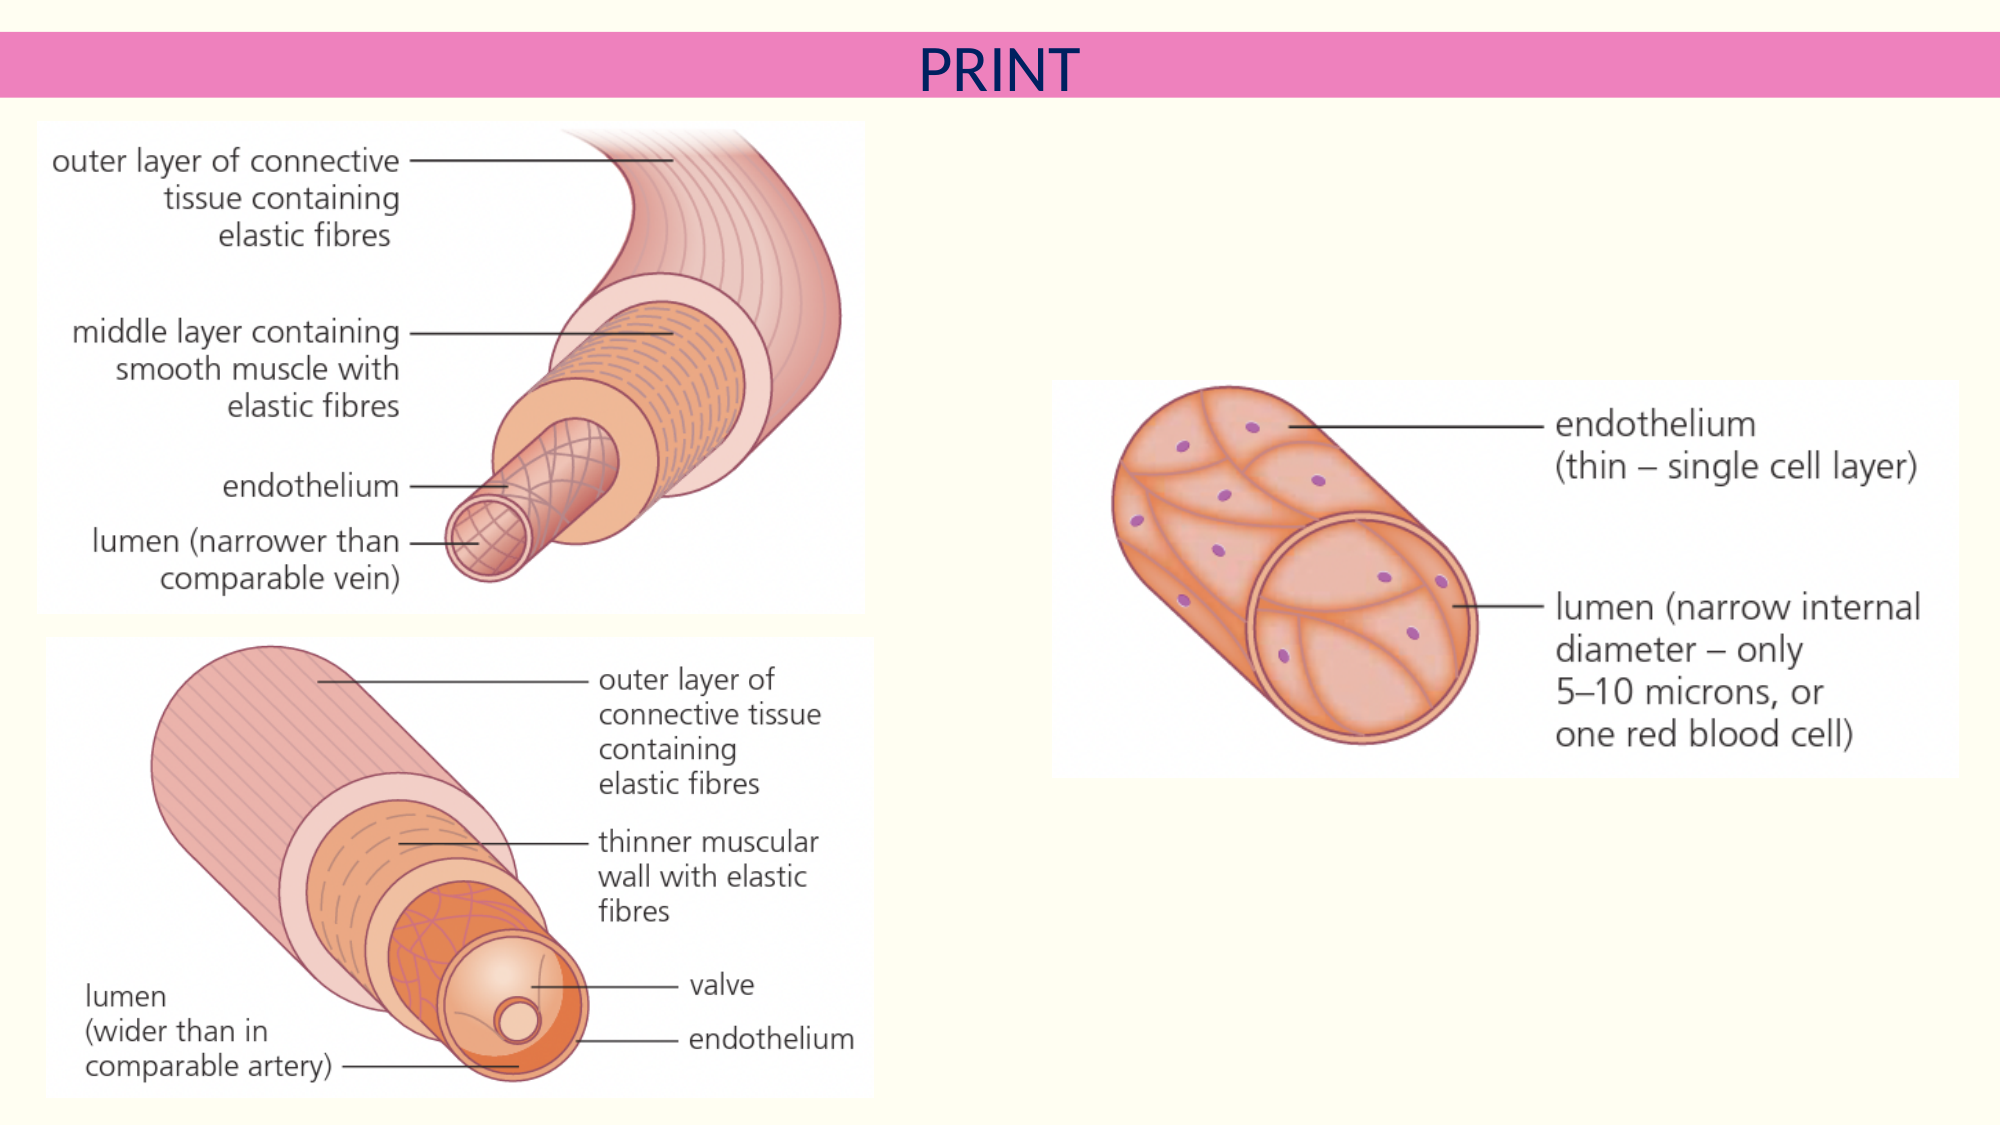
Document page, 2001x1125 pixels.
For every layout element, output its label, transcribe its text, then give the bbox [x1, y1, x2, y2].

picture [36, 121, 865, 614]
picture [46, 637, 874, 1098]
text_box PRINT [0, 31, 2000, 99]
picture [1052, 380, 1959, 778]
